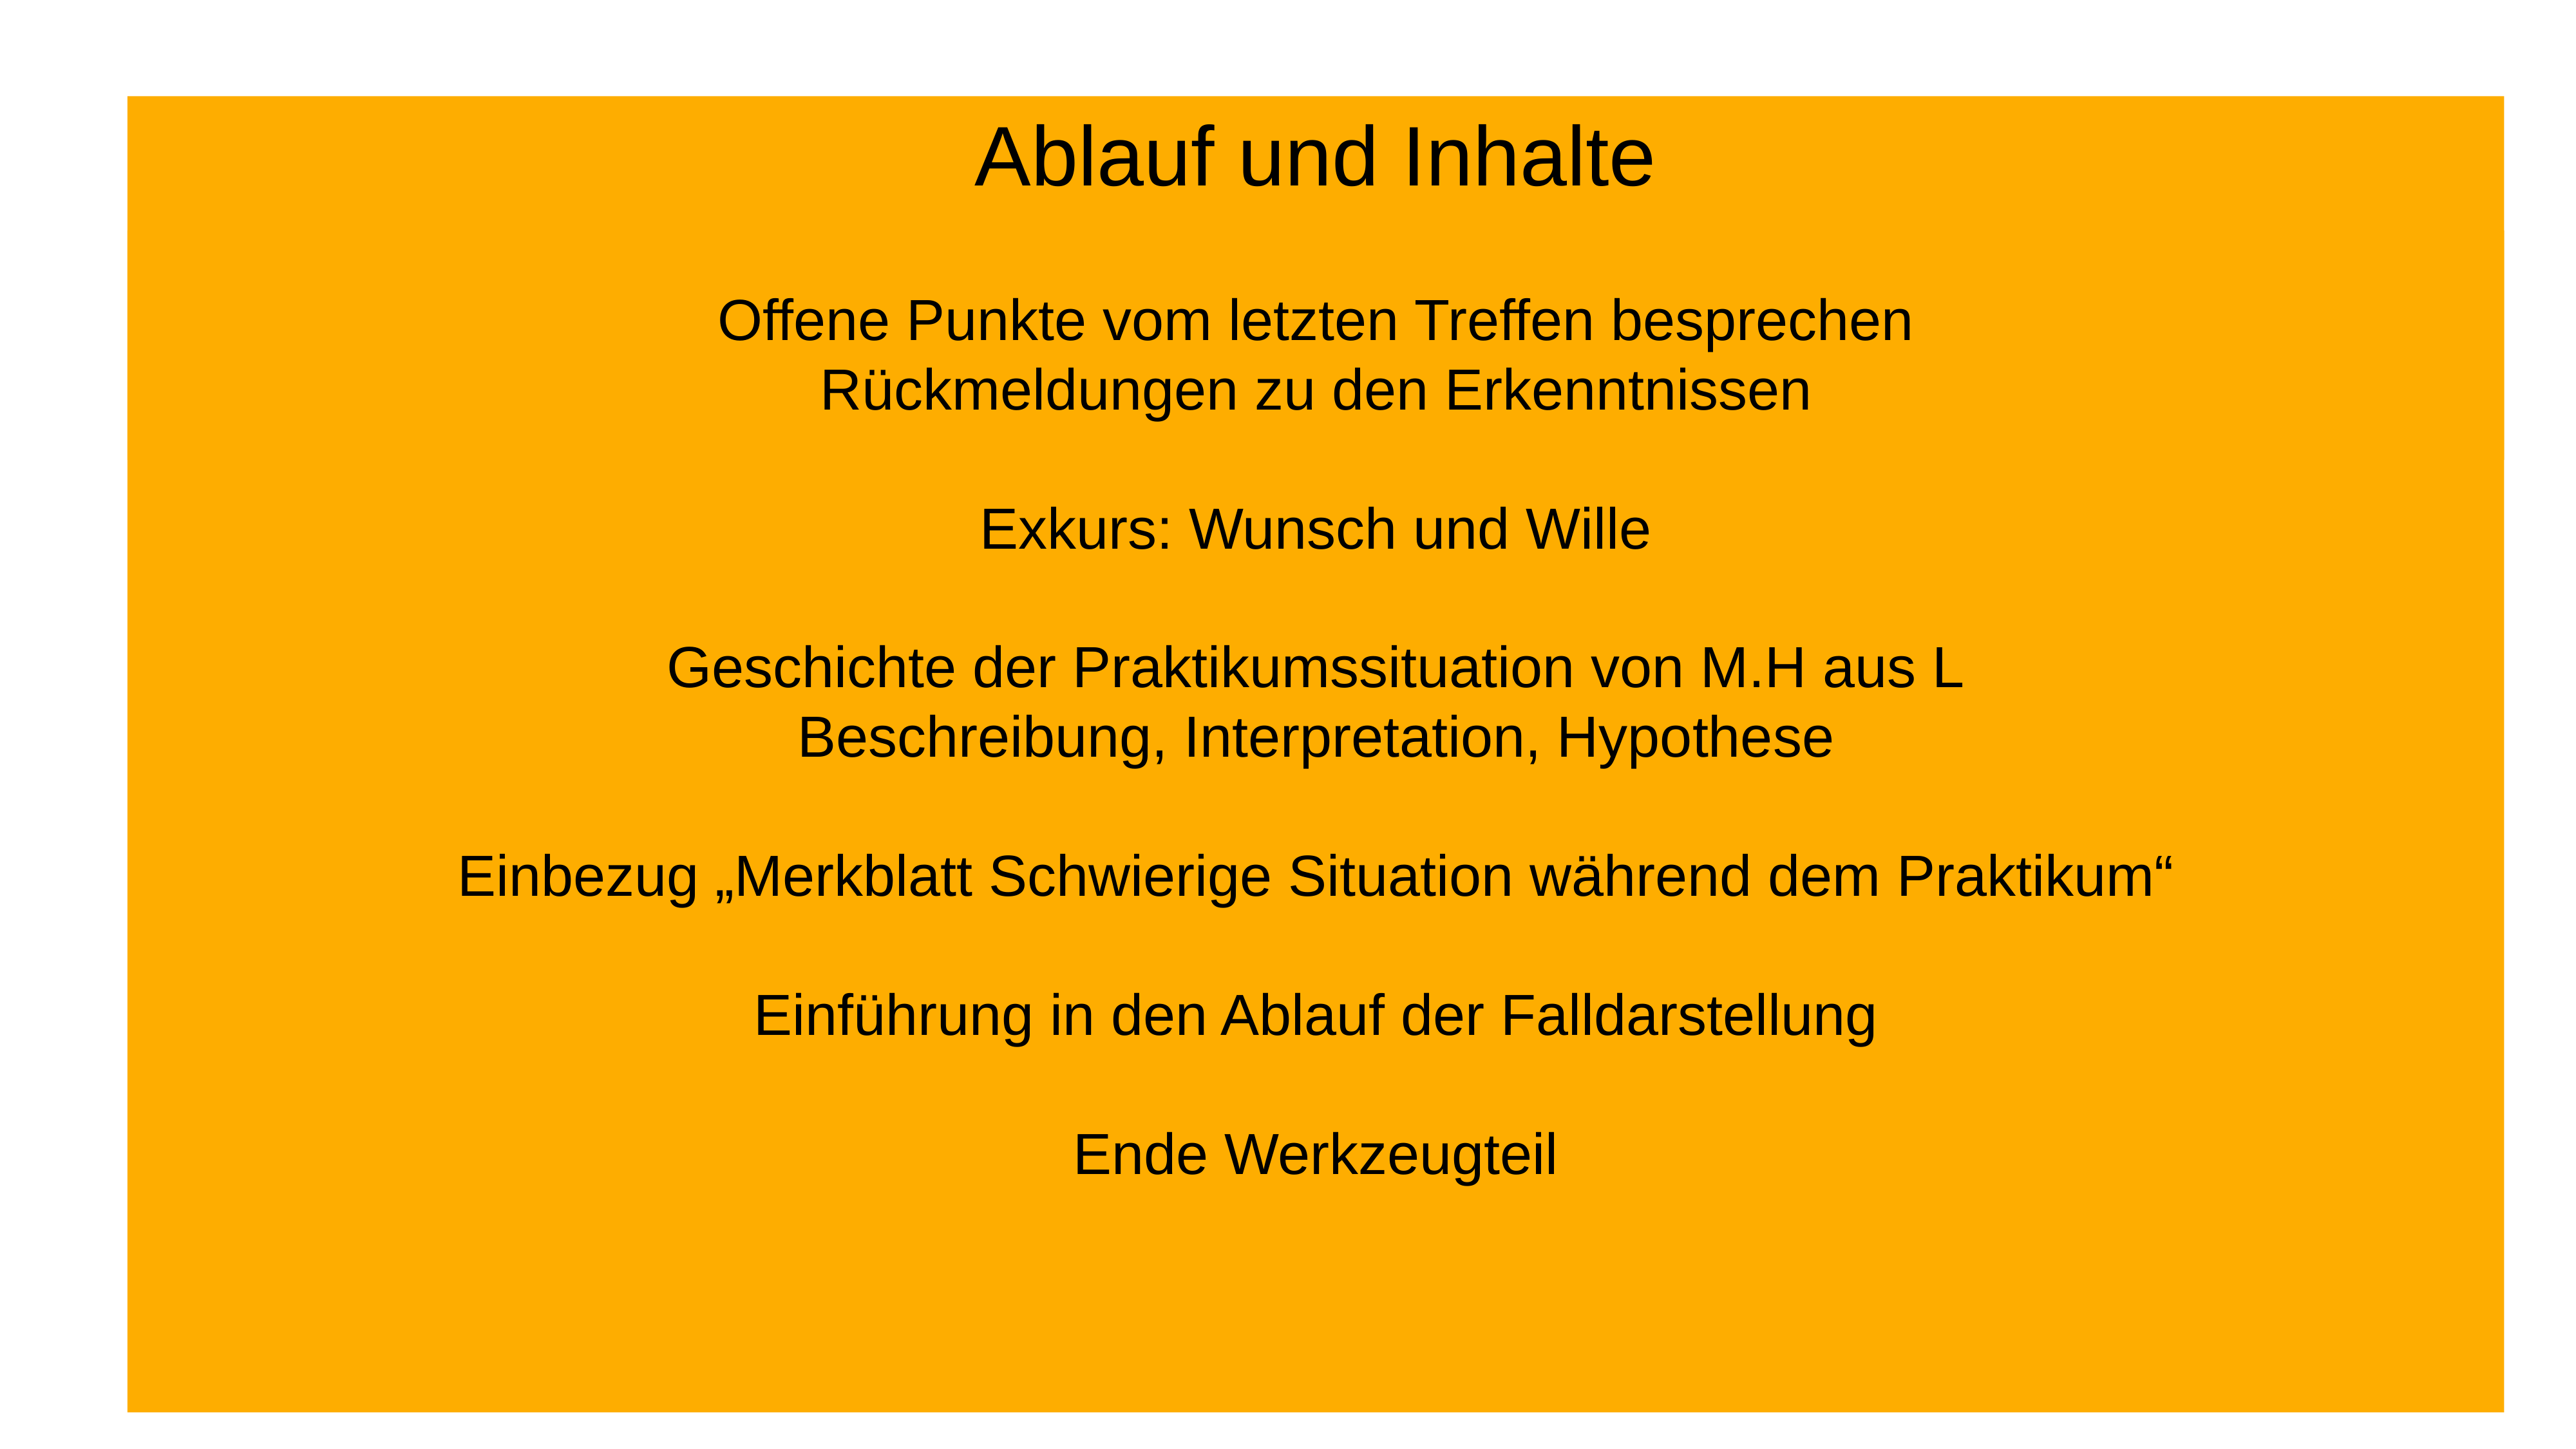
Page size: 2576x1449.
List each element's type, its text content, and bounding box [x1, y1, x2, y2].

list Offene Punkte vom letzten Treffen besprechen Rückmeldungen zu den Erkenntnissen Exkurs: Wunsch und Wille Geschichte der Praktikumssituation von M.H aus L Beschreibung, Interpretation, Hypothese Einbezug „Merkblatt Schwierige Situation während dem Praktikum“ Einführung in den Ablauf der Falldarstellung Ende Werkzeugteil [127, 230, 2505, 1413]
list Ablauf und Inhalte [127, 95, 2505, 230]
